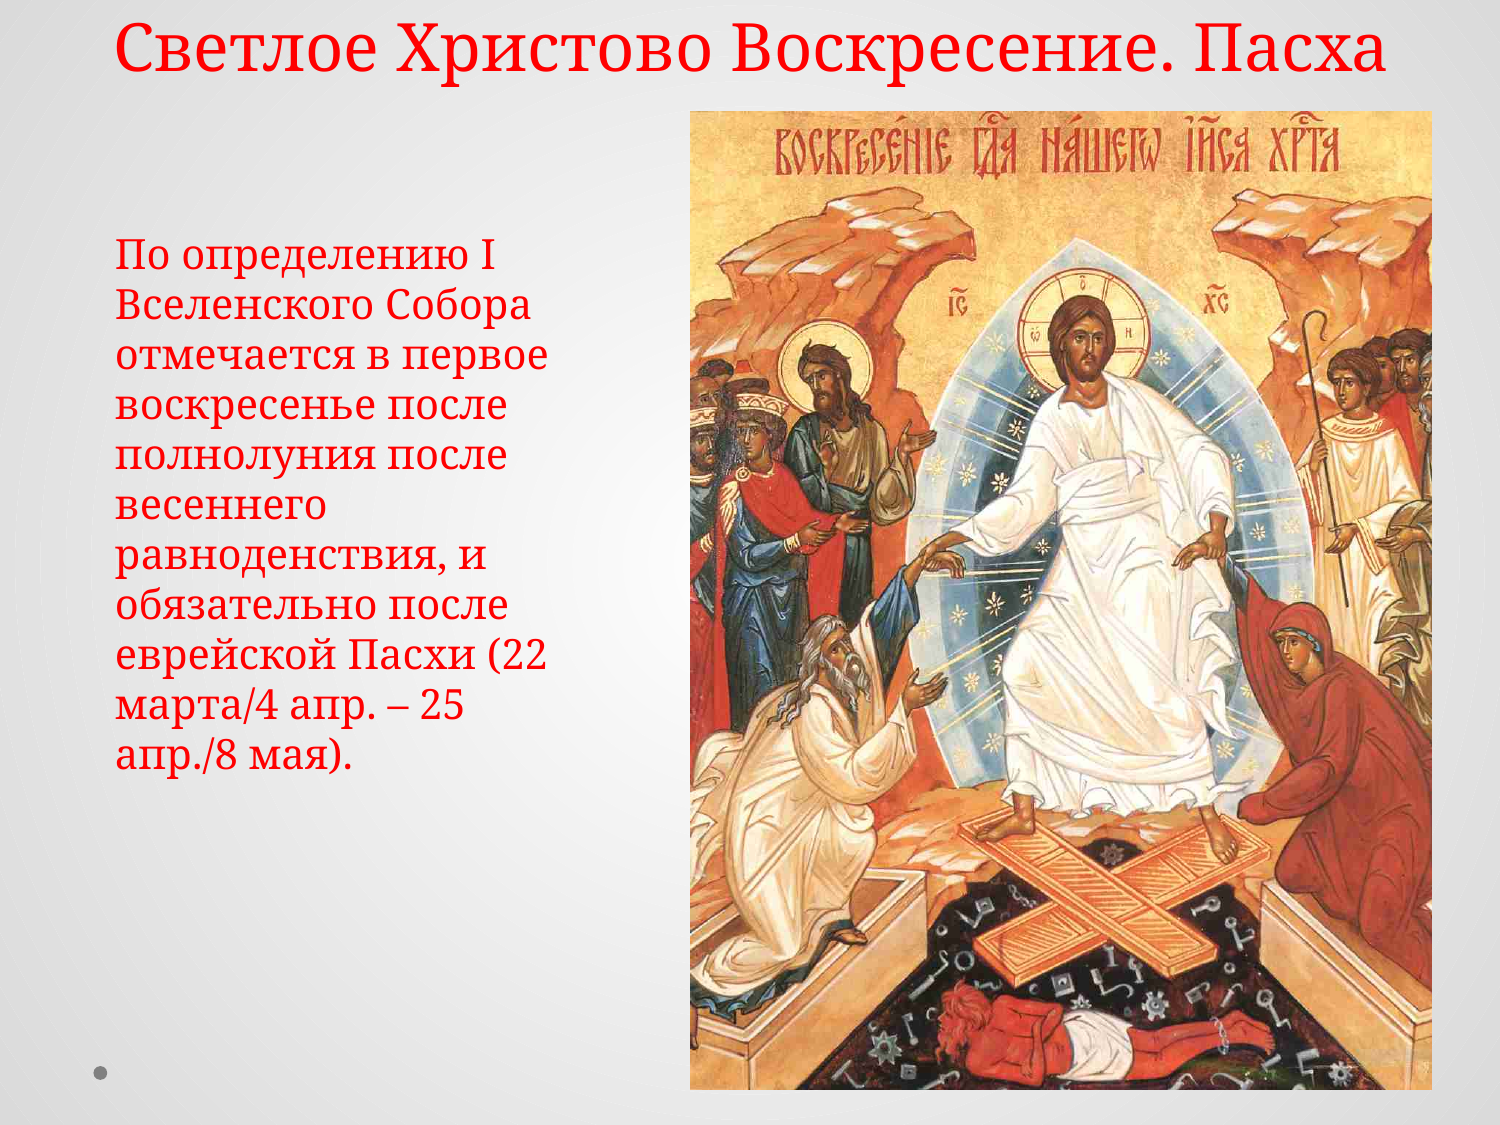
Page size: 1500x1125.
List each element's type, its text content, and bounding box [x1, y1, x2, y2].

picture [690, 110, 1433, 1090]
title Светлое Христово Воскресение. Пасха [76, 0, 1427, 93]
text_box По определению I Вселенского Собора отмечается в первое воскресенье после полнолуния после весеннего равноденствия, и обязательно после еврейской Пасхи (22 марта/4 апр. – 25 апр./8 мая). [100, 220, 597, 785]
